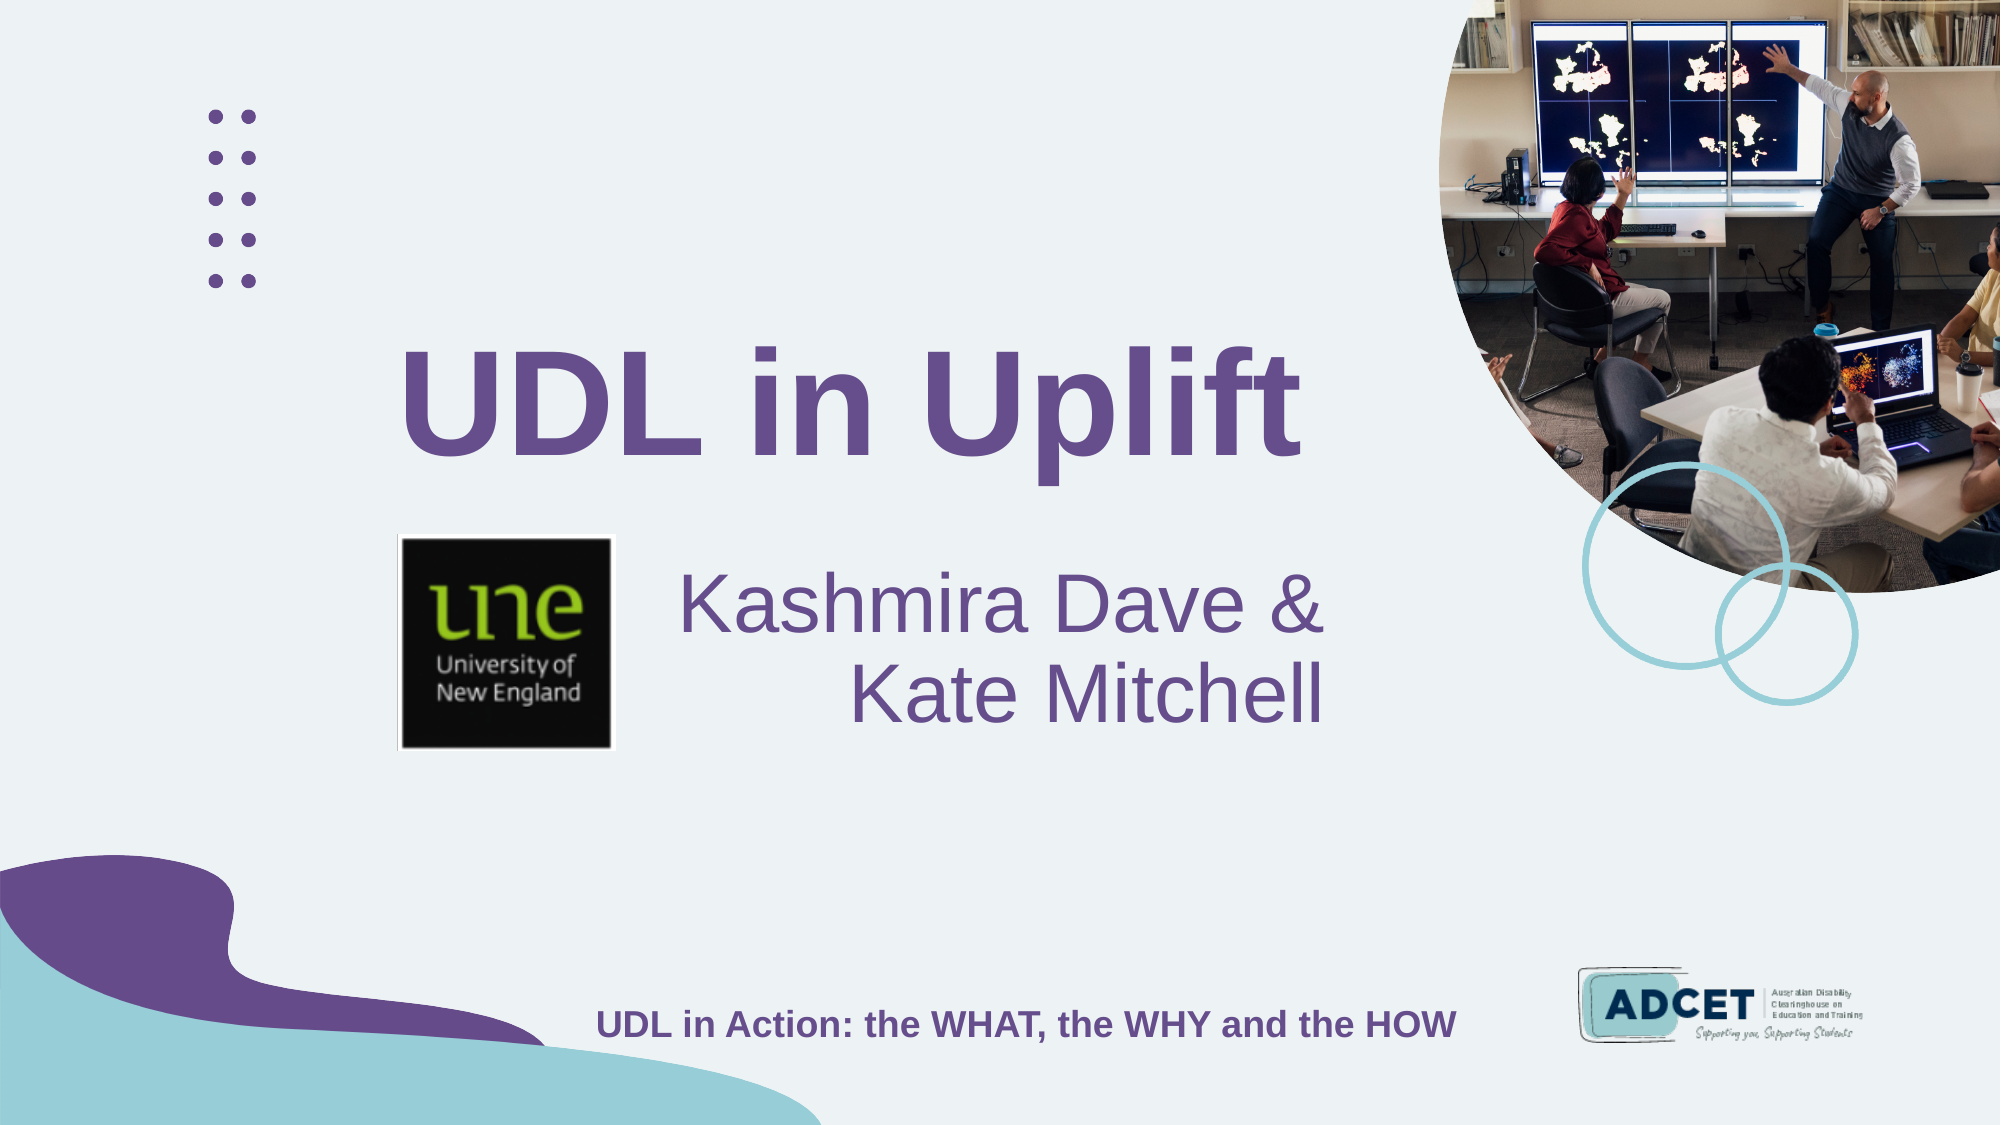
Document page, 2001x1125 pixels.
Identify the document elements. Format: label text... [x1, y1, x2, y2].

text_box Kashmira Dave & Kate Mitchell [658, 553, 1341, 751]
picture [0, 534, 825, 1125]
picture [175, 85, 308, 338]
title UDL in Uplift [229, 318, 1317, 516]
picture [1578, 967, 1863, 1043]
picture [1322, 0, 2000, 743]
